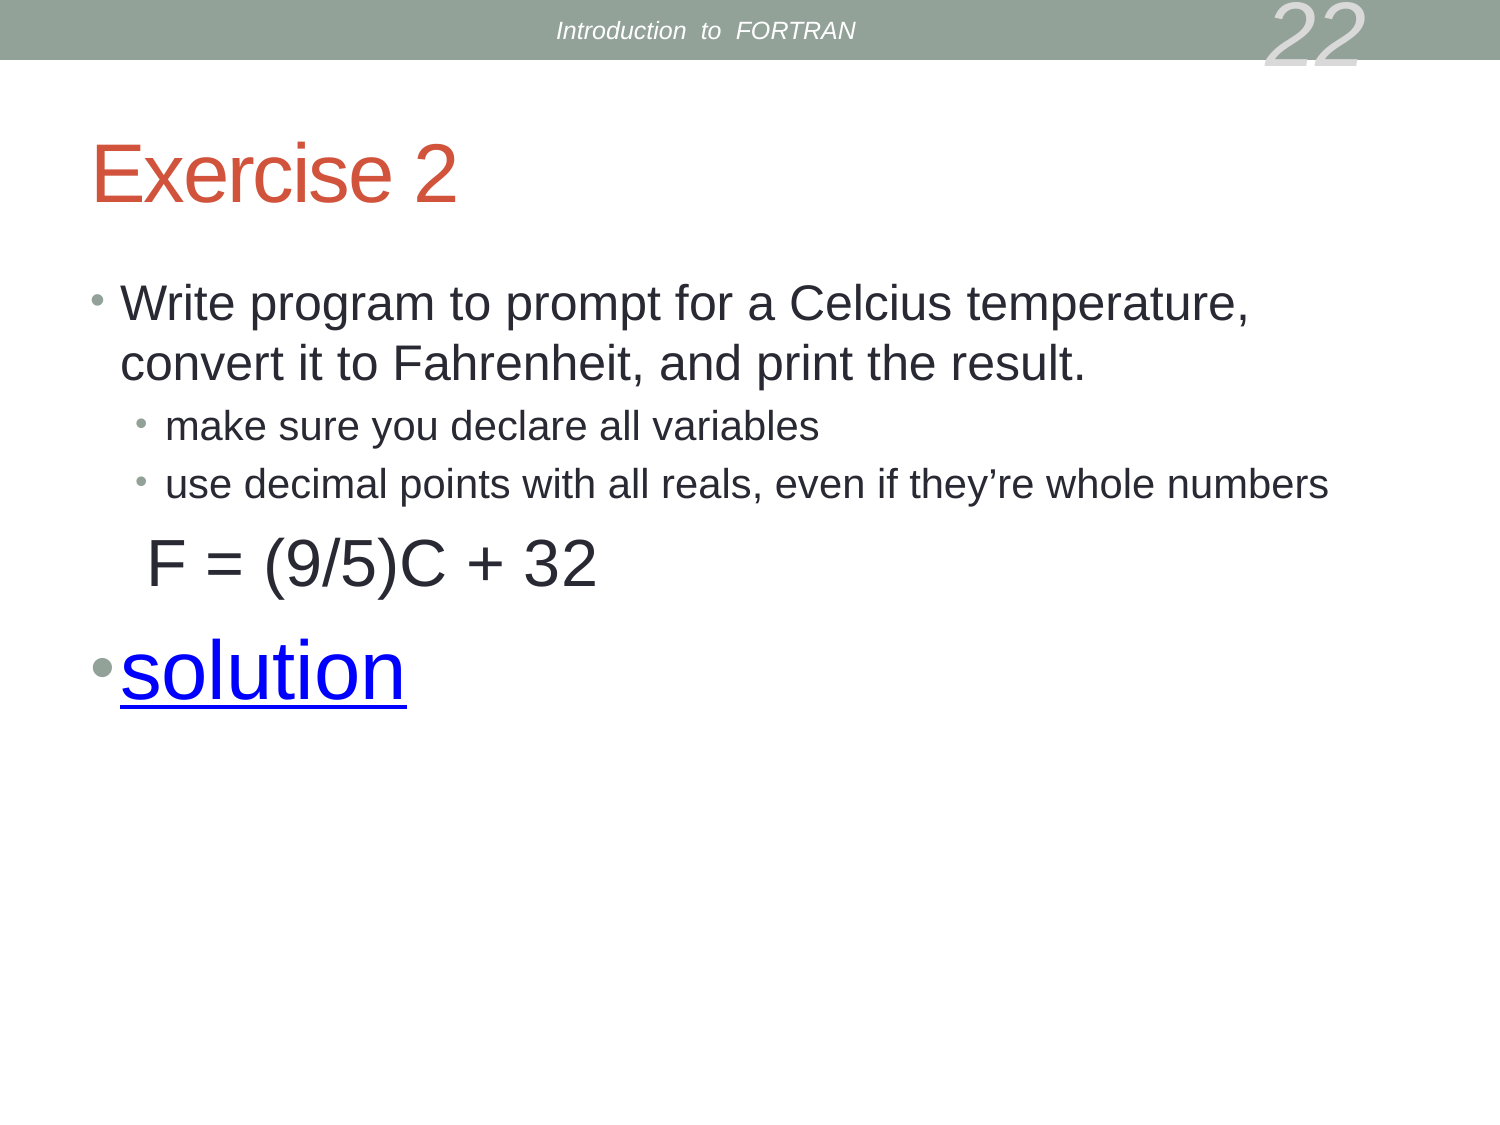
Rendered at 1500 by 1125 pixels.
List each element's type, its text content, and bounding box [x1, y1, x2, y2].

title Exercise 2 [75, 87, 1425, 250]
slide_number 22 [1250, 3, 1425, 57]
footer Introduction to FORTRAN [368, 3, 1044, 57]
list Write program to prompt for a Celcius temperature, convert it to Fahrenheit, and print the result. make sure you declare all variables use decimal points with all reals, even if they’re whole numbers F = (9/5)C + 32 solution [75, 262, 1425, 1063]
